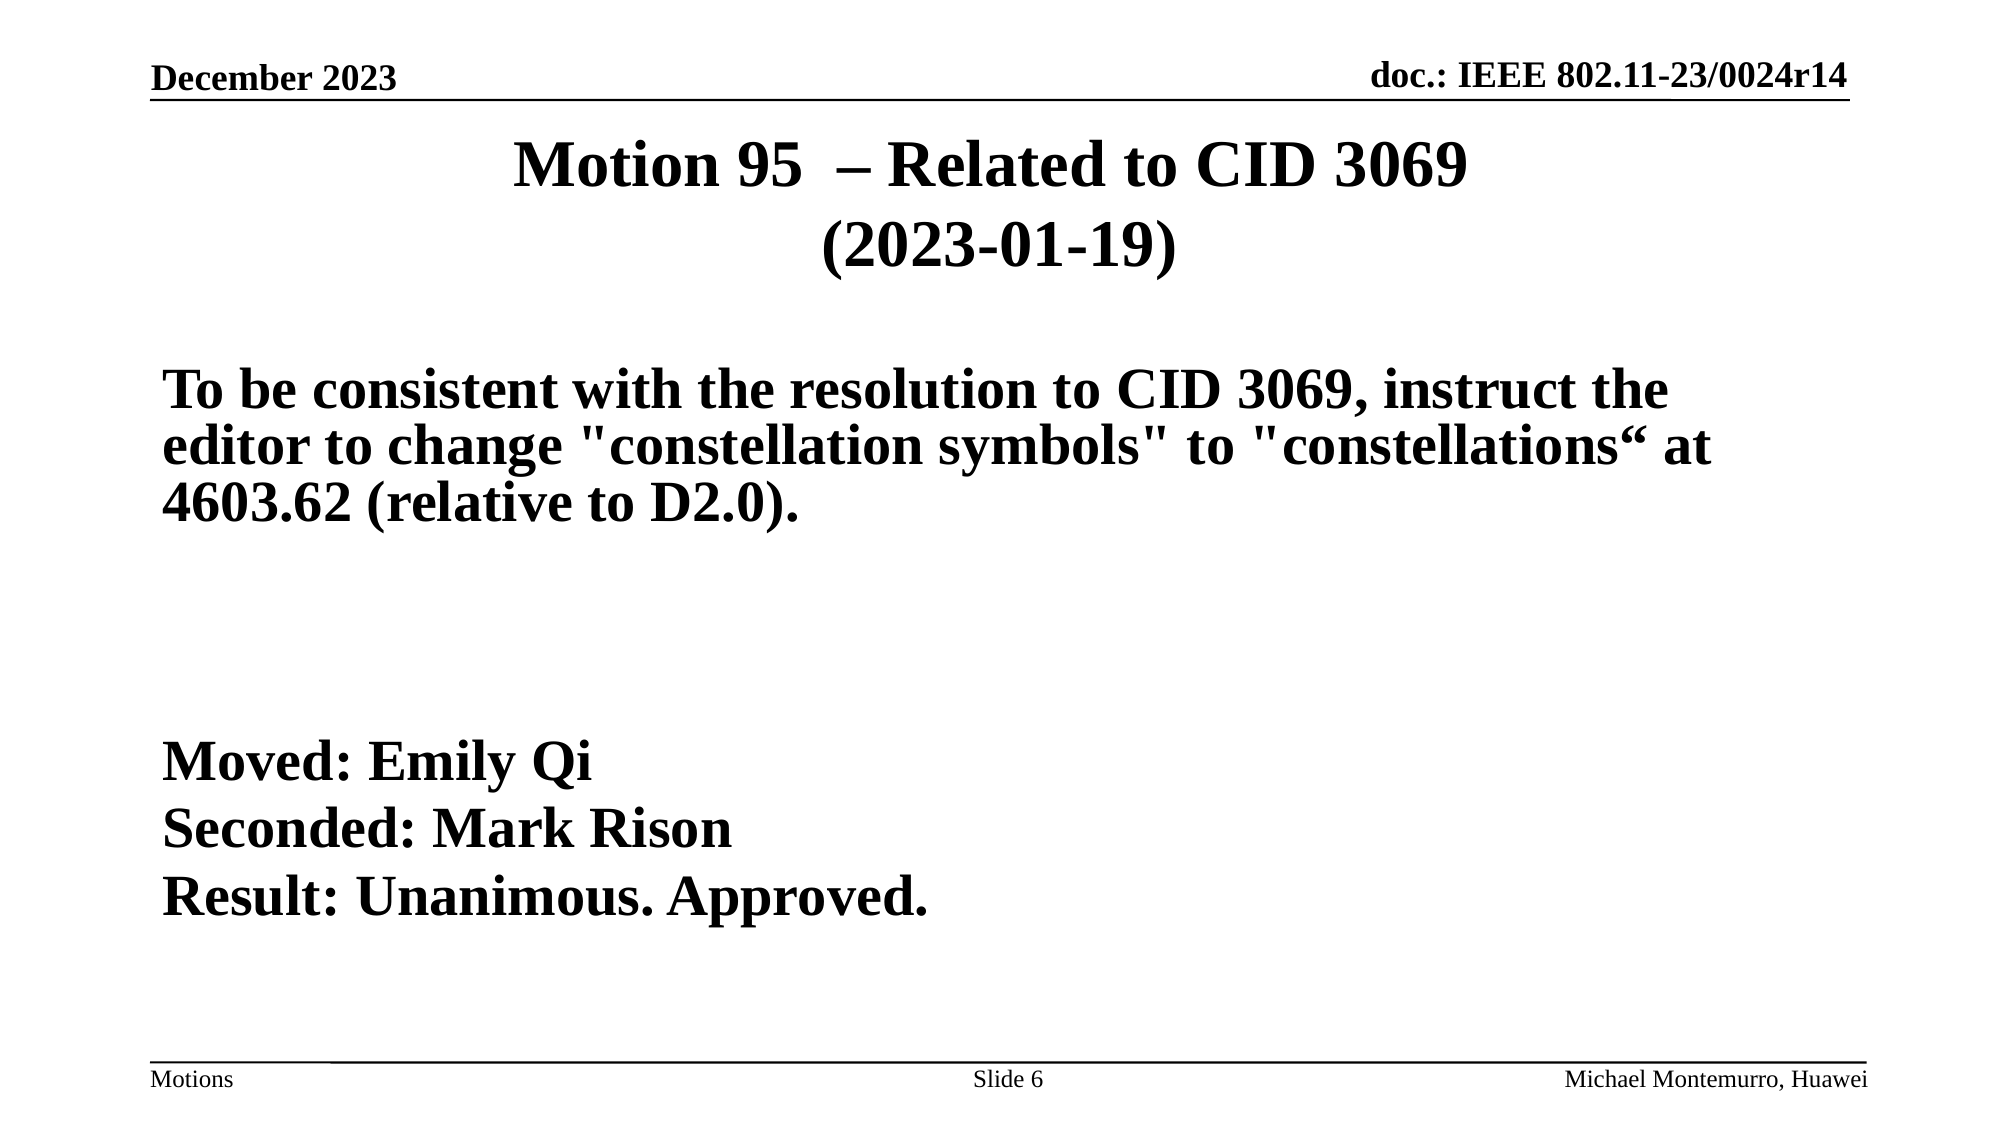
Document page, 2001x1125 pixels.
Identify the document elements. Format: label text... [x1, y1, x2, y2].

footer Michael Montemurro, Huawei [1266, 1061, 1869, 1093]
slide_number Slide 6 [964, 1061, 1053, 1125]
title Motion 95 – Related to CID 3069 (2023-01-19) [150, 112, 1850, 288]
list To be consistent with the resolution to CID 3069, instruct the editor to change "constellation symbols" to "constellations“ at 4603.62 (relative to D2.0). Moved: Emily Qi Seconded: Mark Rison Result: Unanimous. Approved. [147, 275, 1848, 950]
